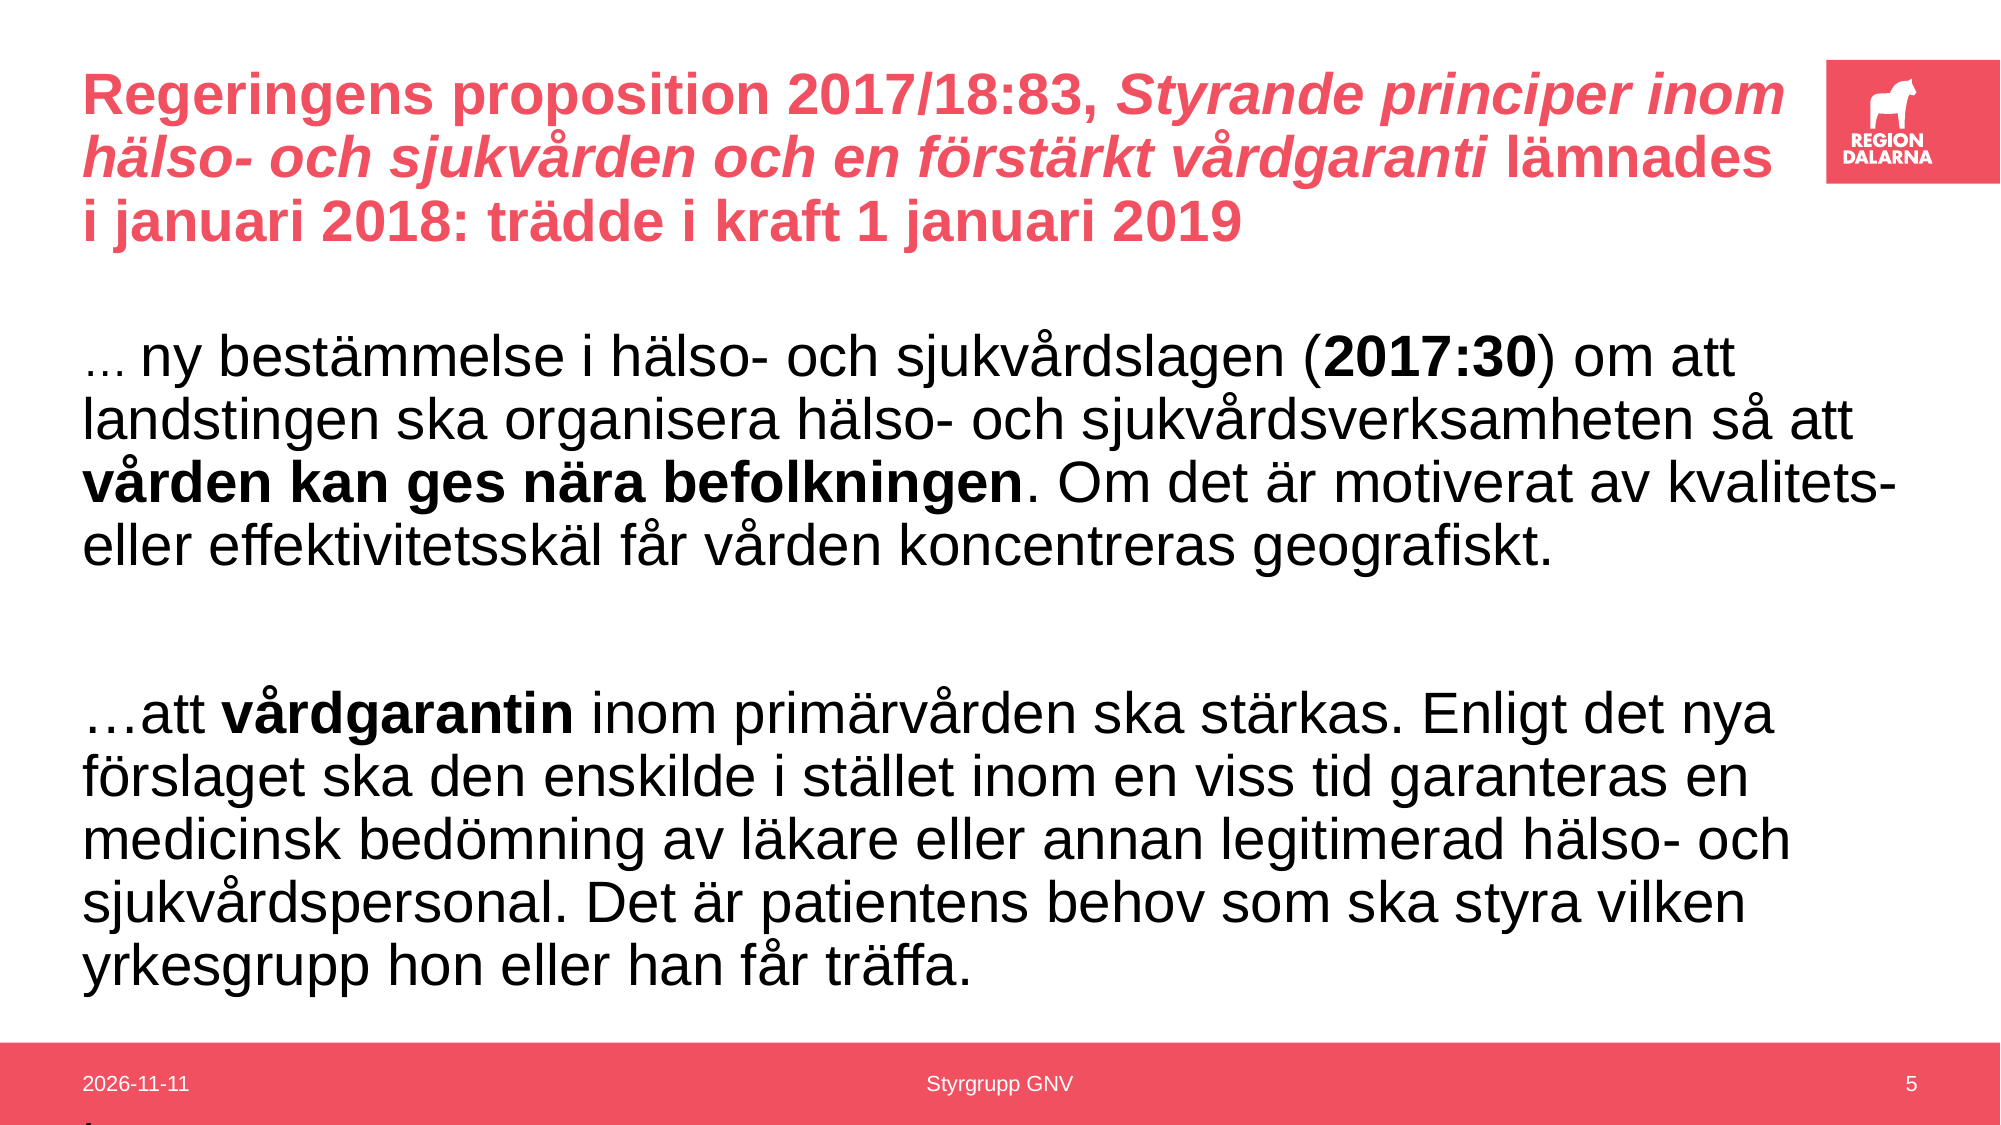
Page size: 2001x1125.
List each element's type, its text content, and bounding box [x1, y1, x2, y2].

slide_number 5 [1482, 1042, 1933, 1124]
title Regeringens proposition 2017/18:83, Styrande principer inom hälso- och sjukvården och en förstärkt vårdgaranti lämnades i januari 2018: trädde i kraft 1 januari 2019 [67, 59, 1810, 259]
list … ny bestämmelse i hälso- och sjukvårdslagen (2017:30) om att landstingen ska organisera hälso- och sjukvårdsverksamheten så att vården kan ges nära befolkningen. Om det är motiverat av kvalitets- eller effektivitetsskäl får vården koncentreras geografiskt. …att vårdgarantin inom primärvården ska stärkas. Enligt det nya förslaget ska den enskilde i stället inom en viss tid garanteras en medicinsk bedömning av läkare eller annan legitimerad hälso- och sjukvårdspersonal. Det är patientens behov som ska styra vilken yrkesgrupp hon eller han får träffa. . [67, 319, 1933, 1035]
footer Styrgrupp GNV [587, 1042, 1413, 1124]
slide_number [67, 1042, 518, 1124]
